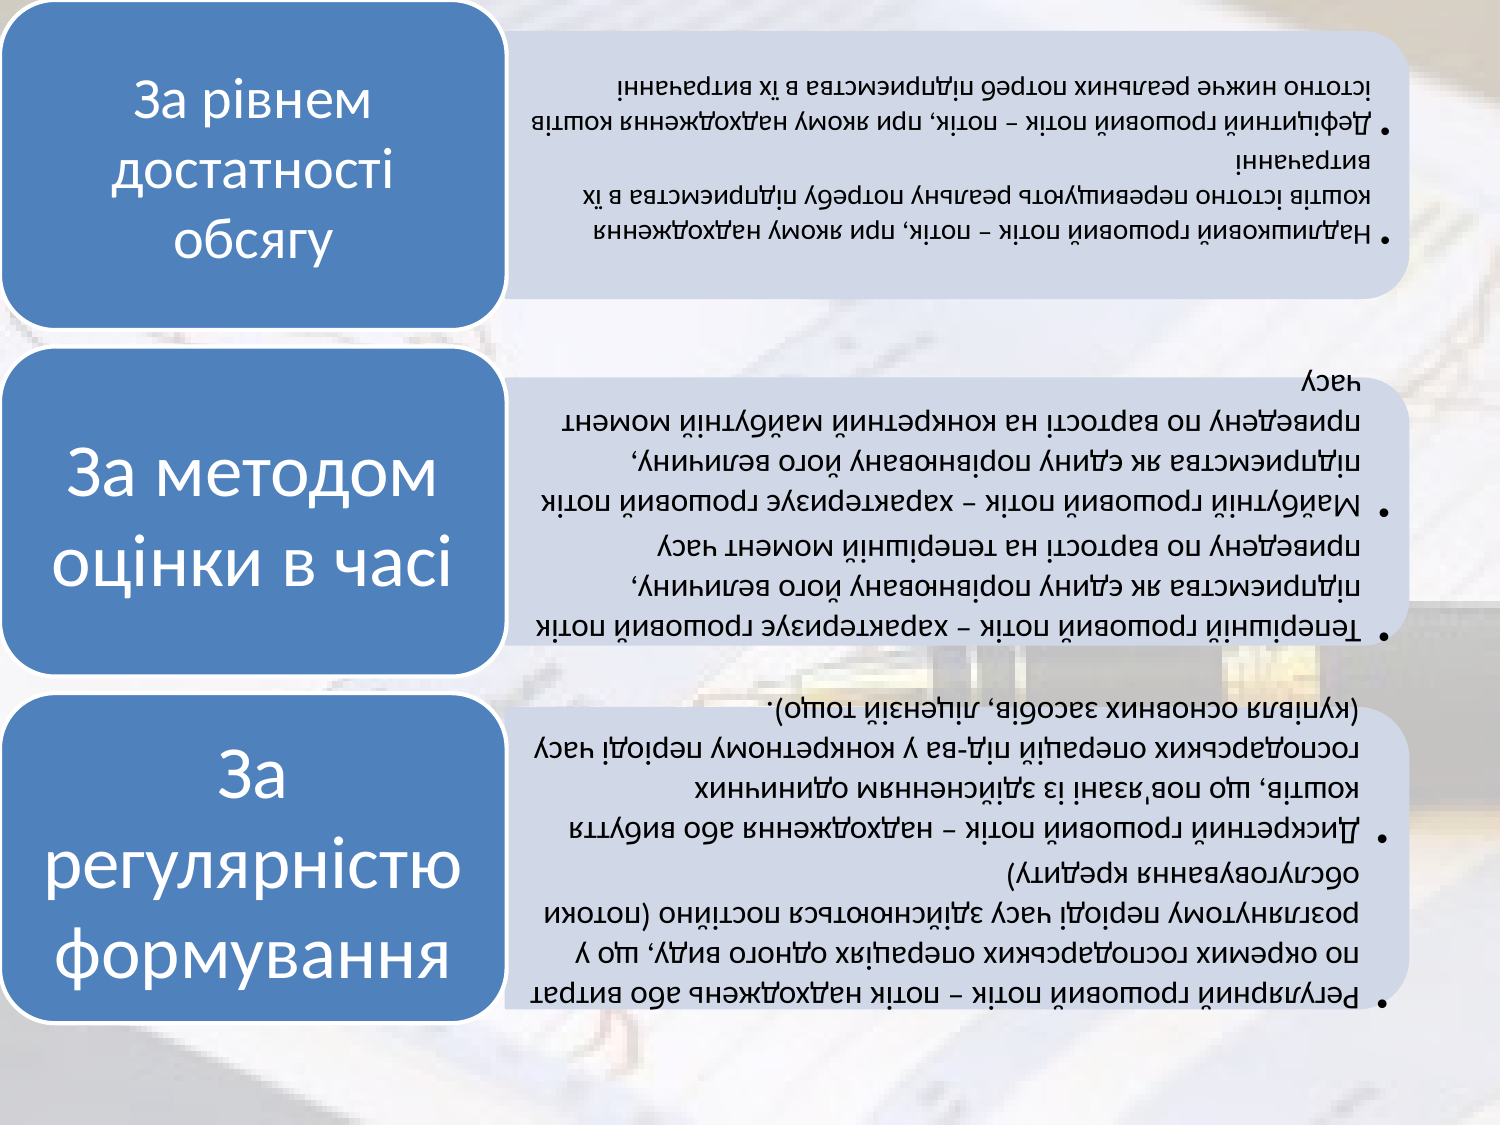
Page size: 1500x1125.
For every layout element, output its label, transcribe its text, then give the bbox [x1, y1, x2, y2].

title Класифікація грошових потоків [497, 19, 1427, 100]
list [74, 101, 1483, 1125]
